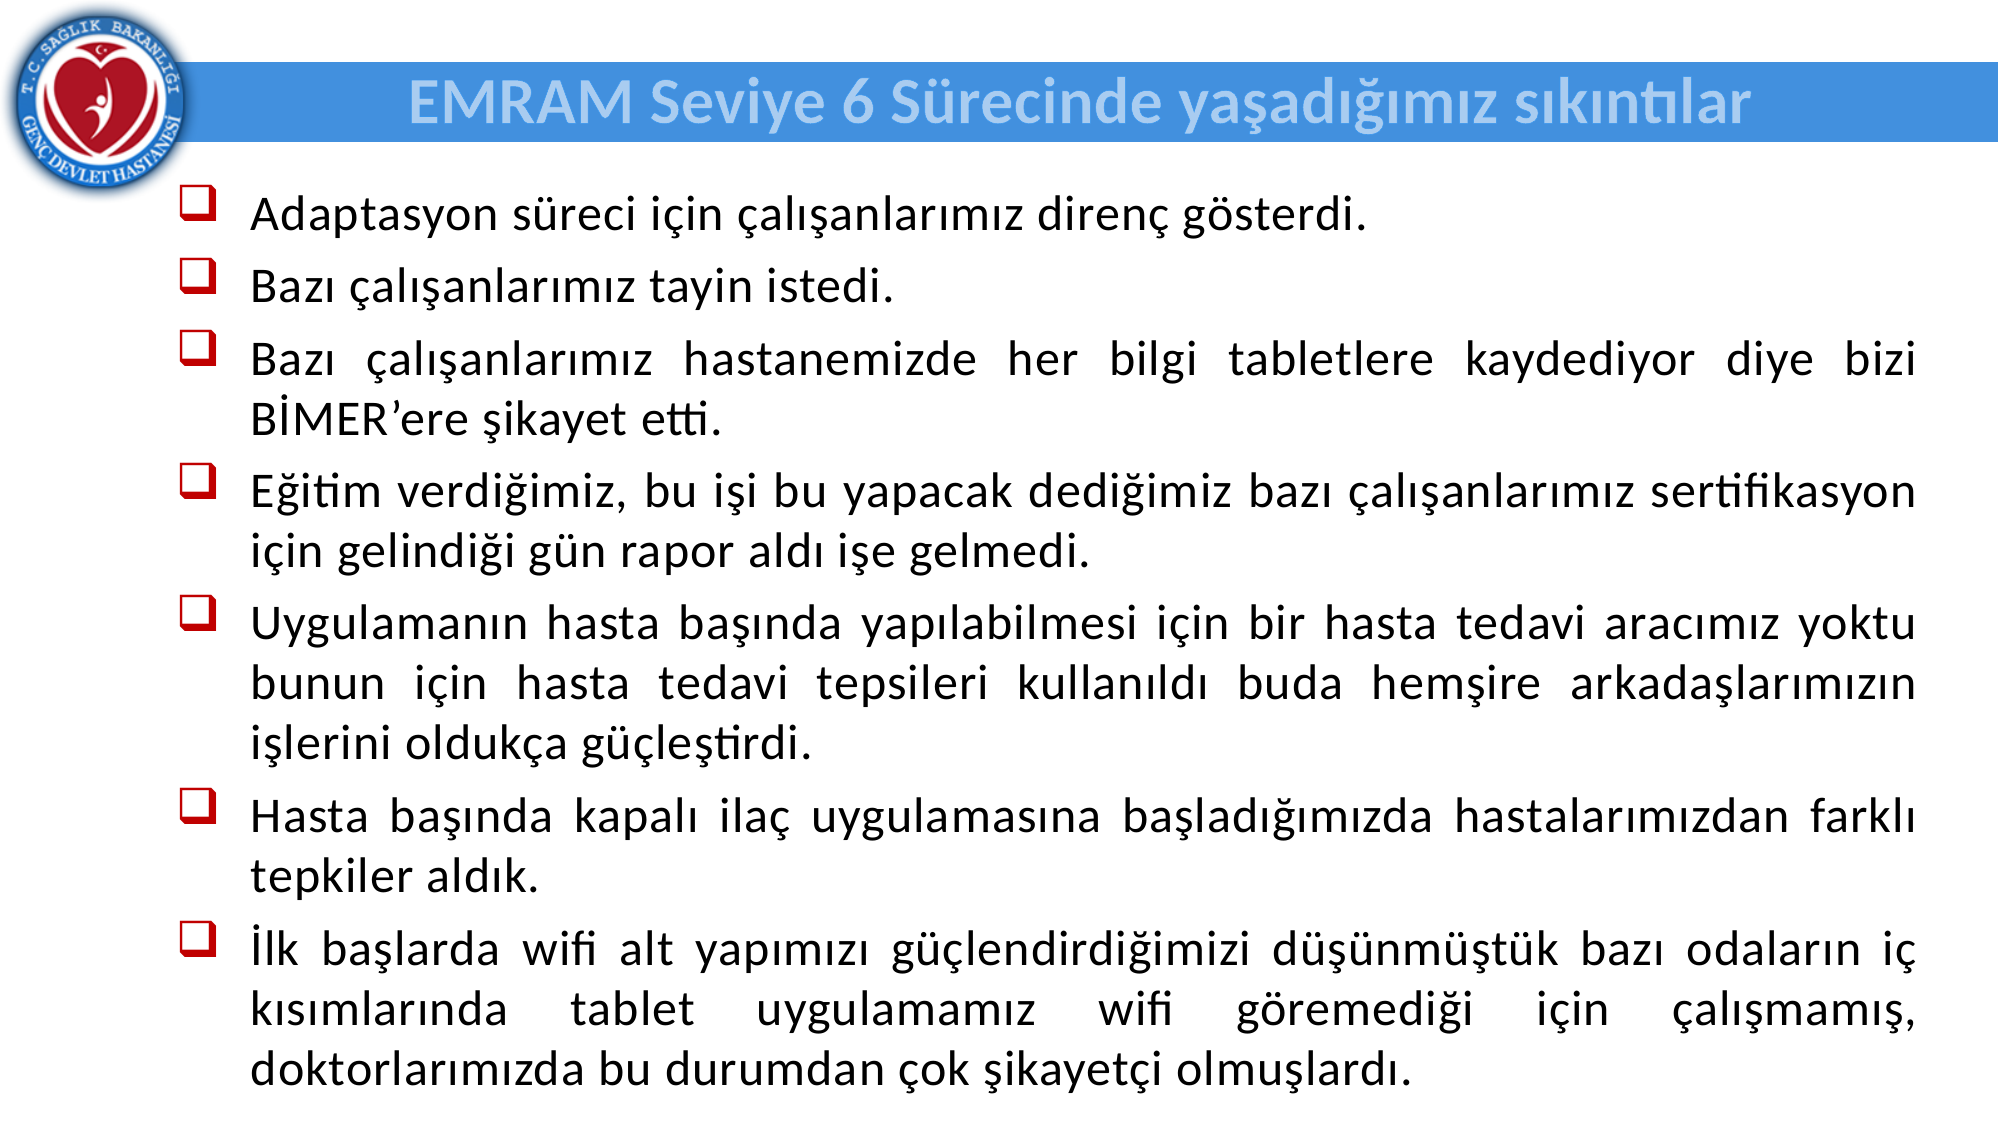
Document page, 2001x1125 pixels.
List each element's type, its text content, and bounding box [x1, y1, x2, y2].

text_box Adaptasyon süreci için çalışanlarımız direnç gösterdi. Bazı çalışanlarımız tayin istedi. Bazı çalışanlarımız hastanemizde her bilgi tabletlere kaydediyor diye bizi BİMER’ere şikayet etti. Eğitim verdiğimiz, bu işi bu yapacak dediğimiz bazı çalışanlarımız sertifikasyon için gelindiği gün rapor aldı işe gelmedi. Uygulamanın hasta başında yapılabilmesi için bir hasta tedavi aracımız yoktu bunun için hasta tedavi tepsileri kullanıldı buda hemşire arkadaşlarımızın işlerini oldukça güçleştirdi. Hasta başında kapalı ilaç uygulamasına başladığımızda hastalarımızdan farklı tepkiler aldık. İlk başlarda wifi alt yapımızı güçlendirdiğimizi düşünmüştük bazı odaların iç kısımlarında tablet uygulamamız wifi göremediği için çalışmamış, doktorlarımızda bu durumdan çok şikayetçi olmuşlardı. [161, 172, 1936, 1103]
text_box EMRAM Seviye 6 Sürecinde yaşadığımız sıkıntılar [207, 59, 2000, 145]
picture [0, 0, 207, 209]
